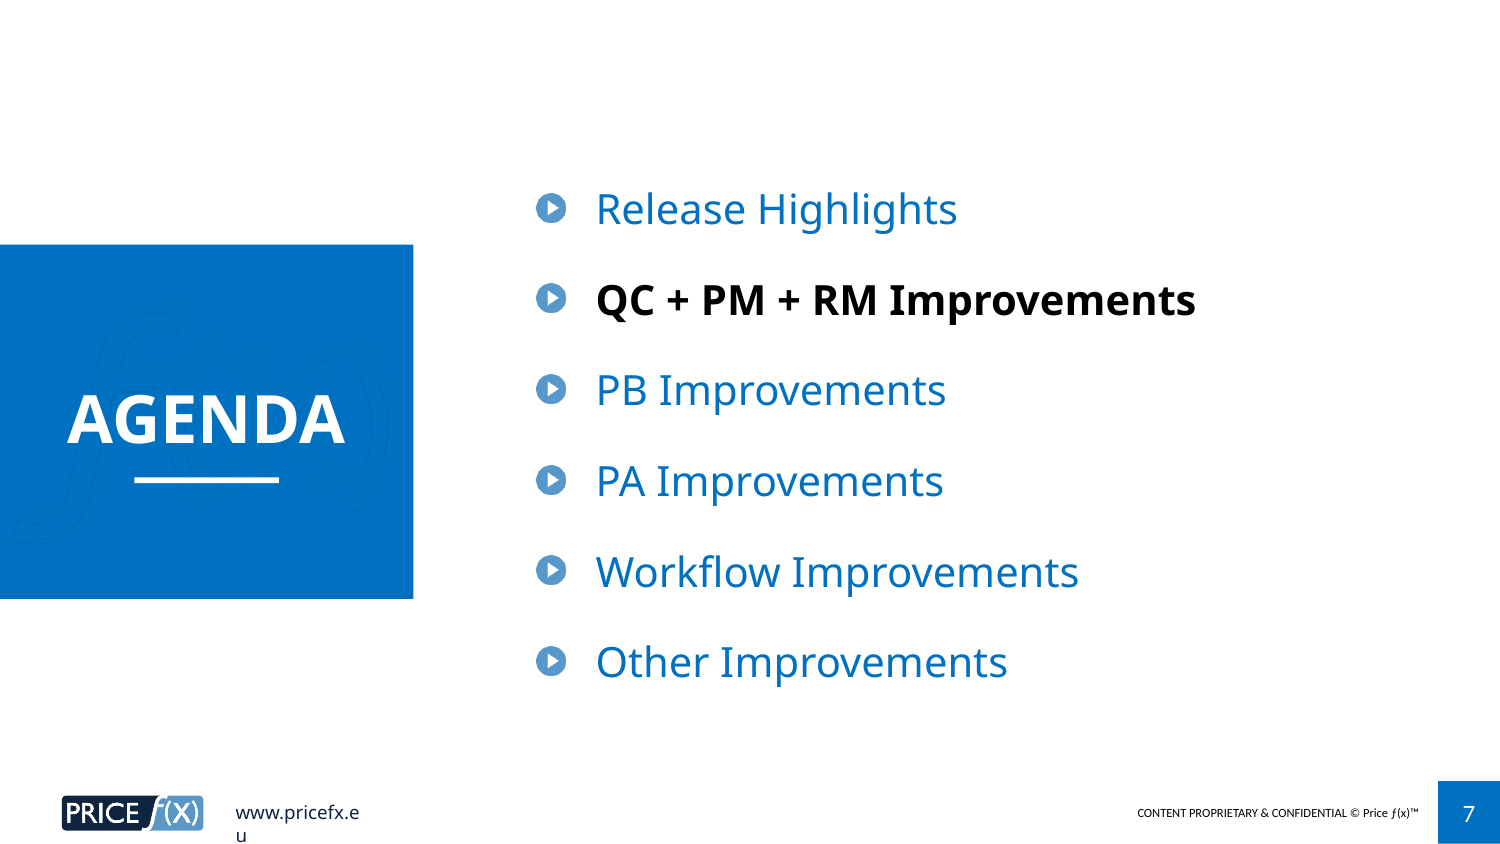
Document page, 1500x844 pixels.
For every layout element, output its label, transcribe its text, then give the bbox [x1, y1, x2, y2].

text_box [0, 244, 414, 600]
picture [536, 646, 566, 676]
picture [536, 465, 566, 495]
picture [536, 555, 566, 585]
text_box Release Highlights QC + PM + RM Improvements PB Improvements PA Improvements Workflow Improvements Other Improvements [524, 202, 1358, 642]
picture [536, 374, 566, 404]
picture [536, 283, 566, 313]
picture [536, 193, 566, 223]
slide_number 7 [1438, 781, 1500, 844]
